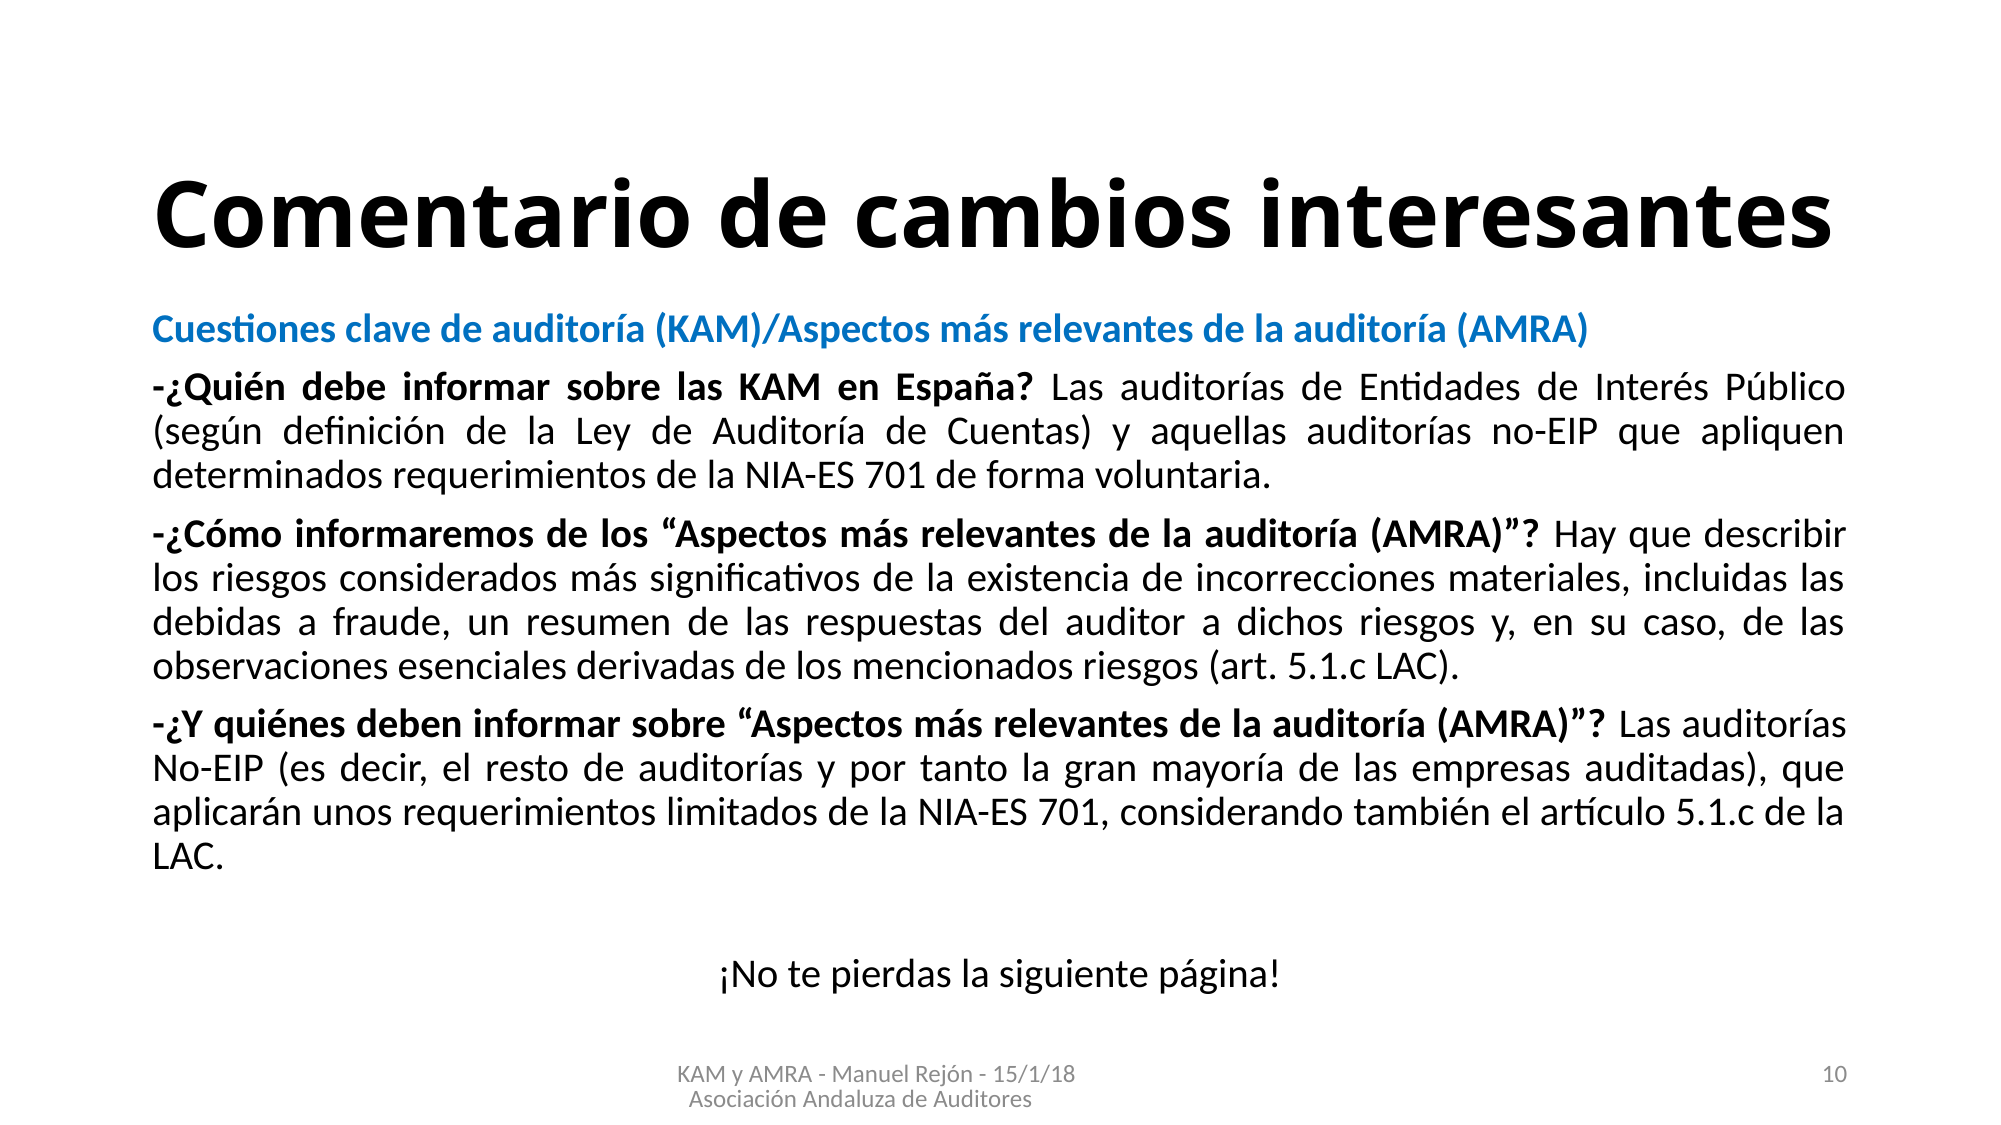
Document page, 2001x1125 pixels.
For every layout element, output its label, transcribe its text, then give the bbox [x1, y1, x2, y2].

list Cuestiones clave de auditoría (KAM)/Aspectos más relevantes de la auditoría (AMRA) -¿Quién debe informar sobre las KAM en España? Las auditorías de Entidades de Interés Público (según definición de la Ley de Auditoría de Cuentas) y aquellas auditorías no-EIP que apliquen determinados requerimientos de la NIA-ES 701 de forma voluntaria. -¿Cómo informaremos de los “Aspectos más relevantes de la auditoría (AMRA)”? Hay que describir los riesgos considerados más significativos de la existencia de incorrecciones materiales, incluidas las debidas a fraude, un resumen de las respuestas del auditor a dichos riesgos y, en su caso, de las observaciones esenciales derivadas de los mencionados riesgos (art. 5.1.c LAC). -¿Y quiénes deben informar sobre “Aspectos más relevantes de la auditoría (AMRA)”? Las auditorías No-EIP (es decir, el resto de auditorías y por tanto la gran mayoría de las empresas auditadas), que aplicarán unos requerimientos limitados de la NIA-ES 701, considerando también el artículo 5.1.c de la LAC. ¡No te pierdas la siguiente página! [137, 299, 1863, 1014]
title Comentario de cambios interesantes [137, 59, 1863, 278]
footer KAM y AMRA - Manuel Rejón - 15/1/18 Asociación Andaluza de Auditores [662, 1042, 1338, 1103]
slide_number 10 [1412, 1042, 1863, 1103]
